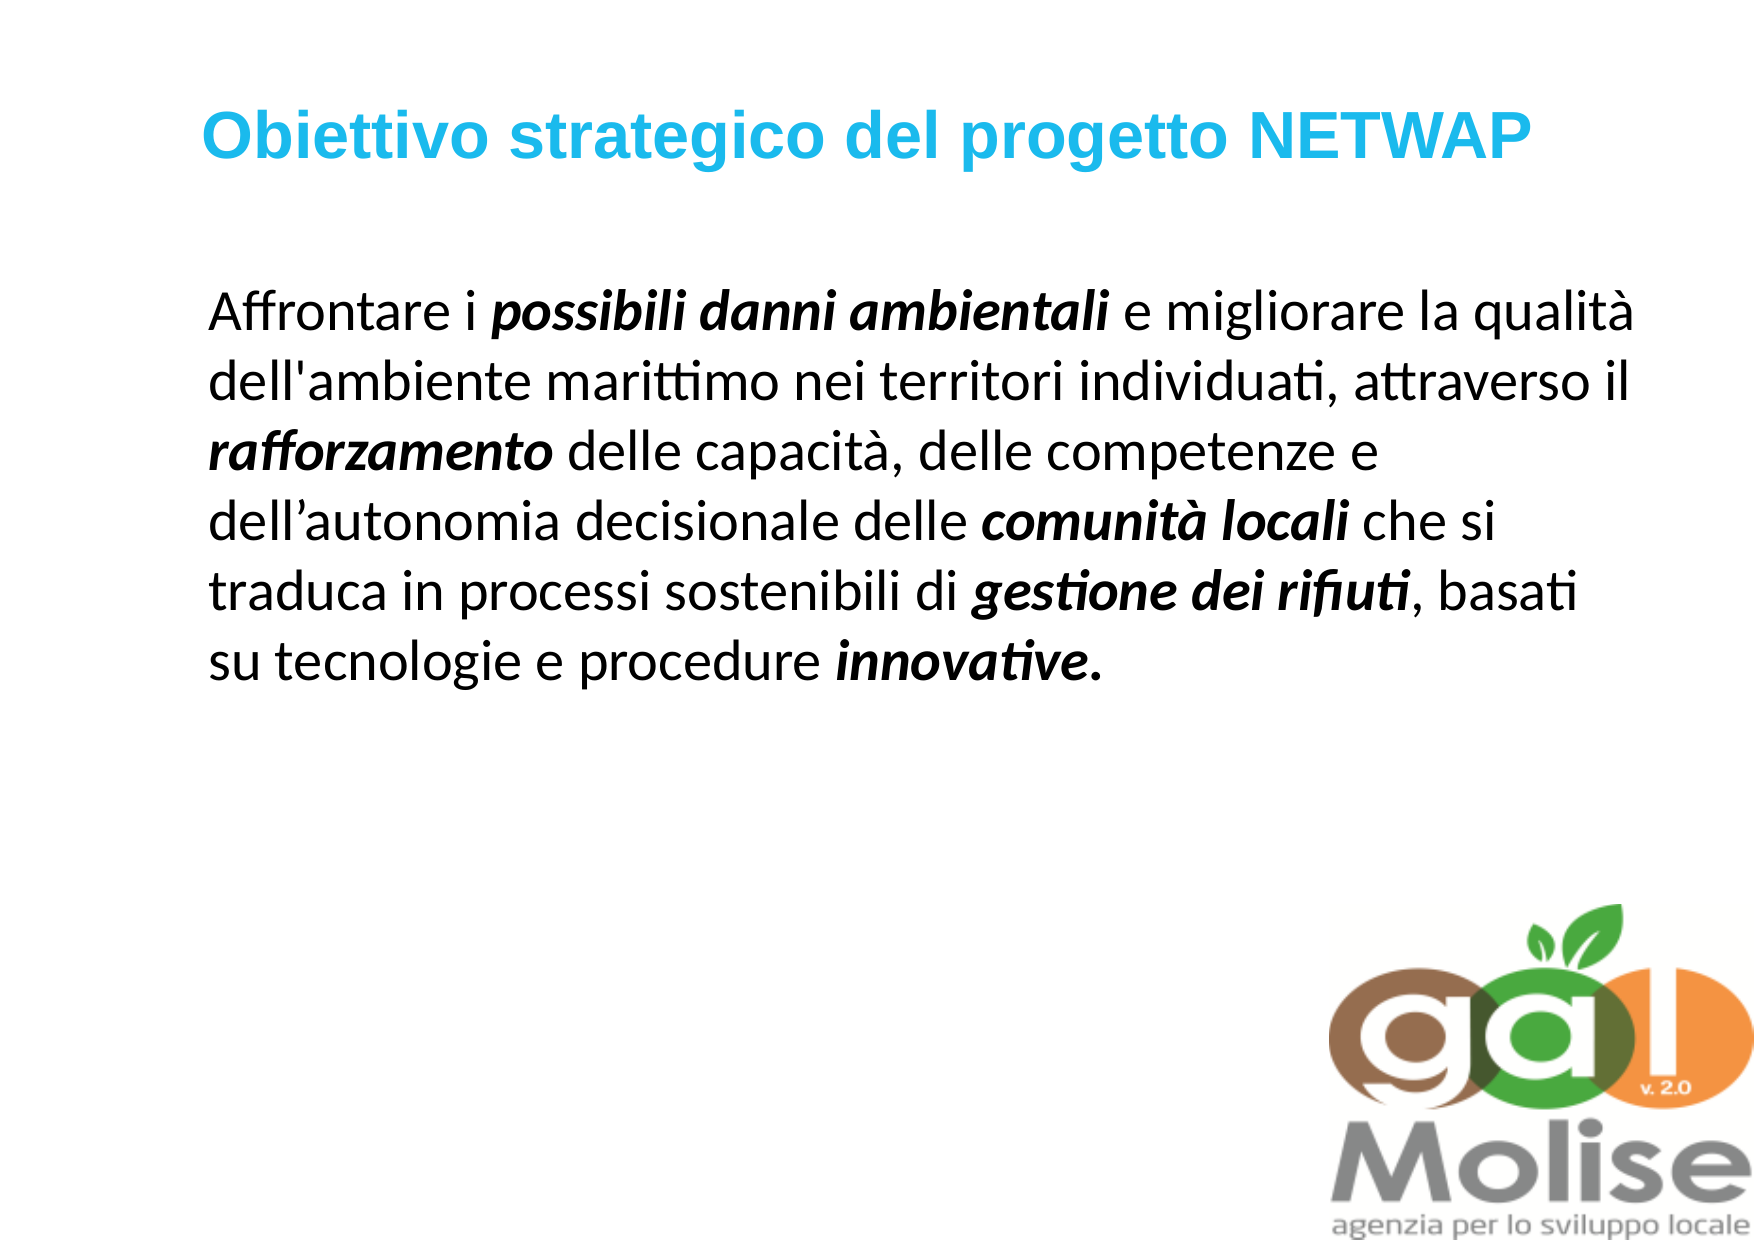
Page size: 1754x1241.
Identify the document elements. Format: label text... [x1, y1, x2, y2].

picture [1329, 904, 1754, 1241]
text_box Affrontare i possibili danni ambientali e migliorare la qualità dell'ambiente marittimo nei territori individuati, attraverso il rafforzamento delle capacità, delle competenze e dell’autonomia decisionale delle comunità locali che si traduca in processi sostenibili di gestione dei rifiuti, basati su tecnologie e procedure innovative. [193, 264, 1656, 700]
text_box Obiettivo strategico del progetto NETWAP [97, 83, 1656, 181]
text_box [588, 850, 1754, 1241]
